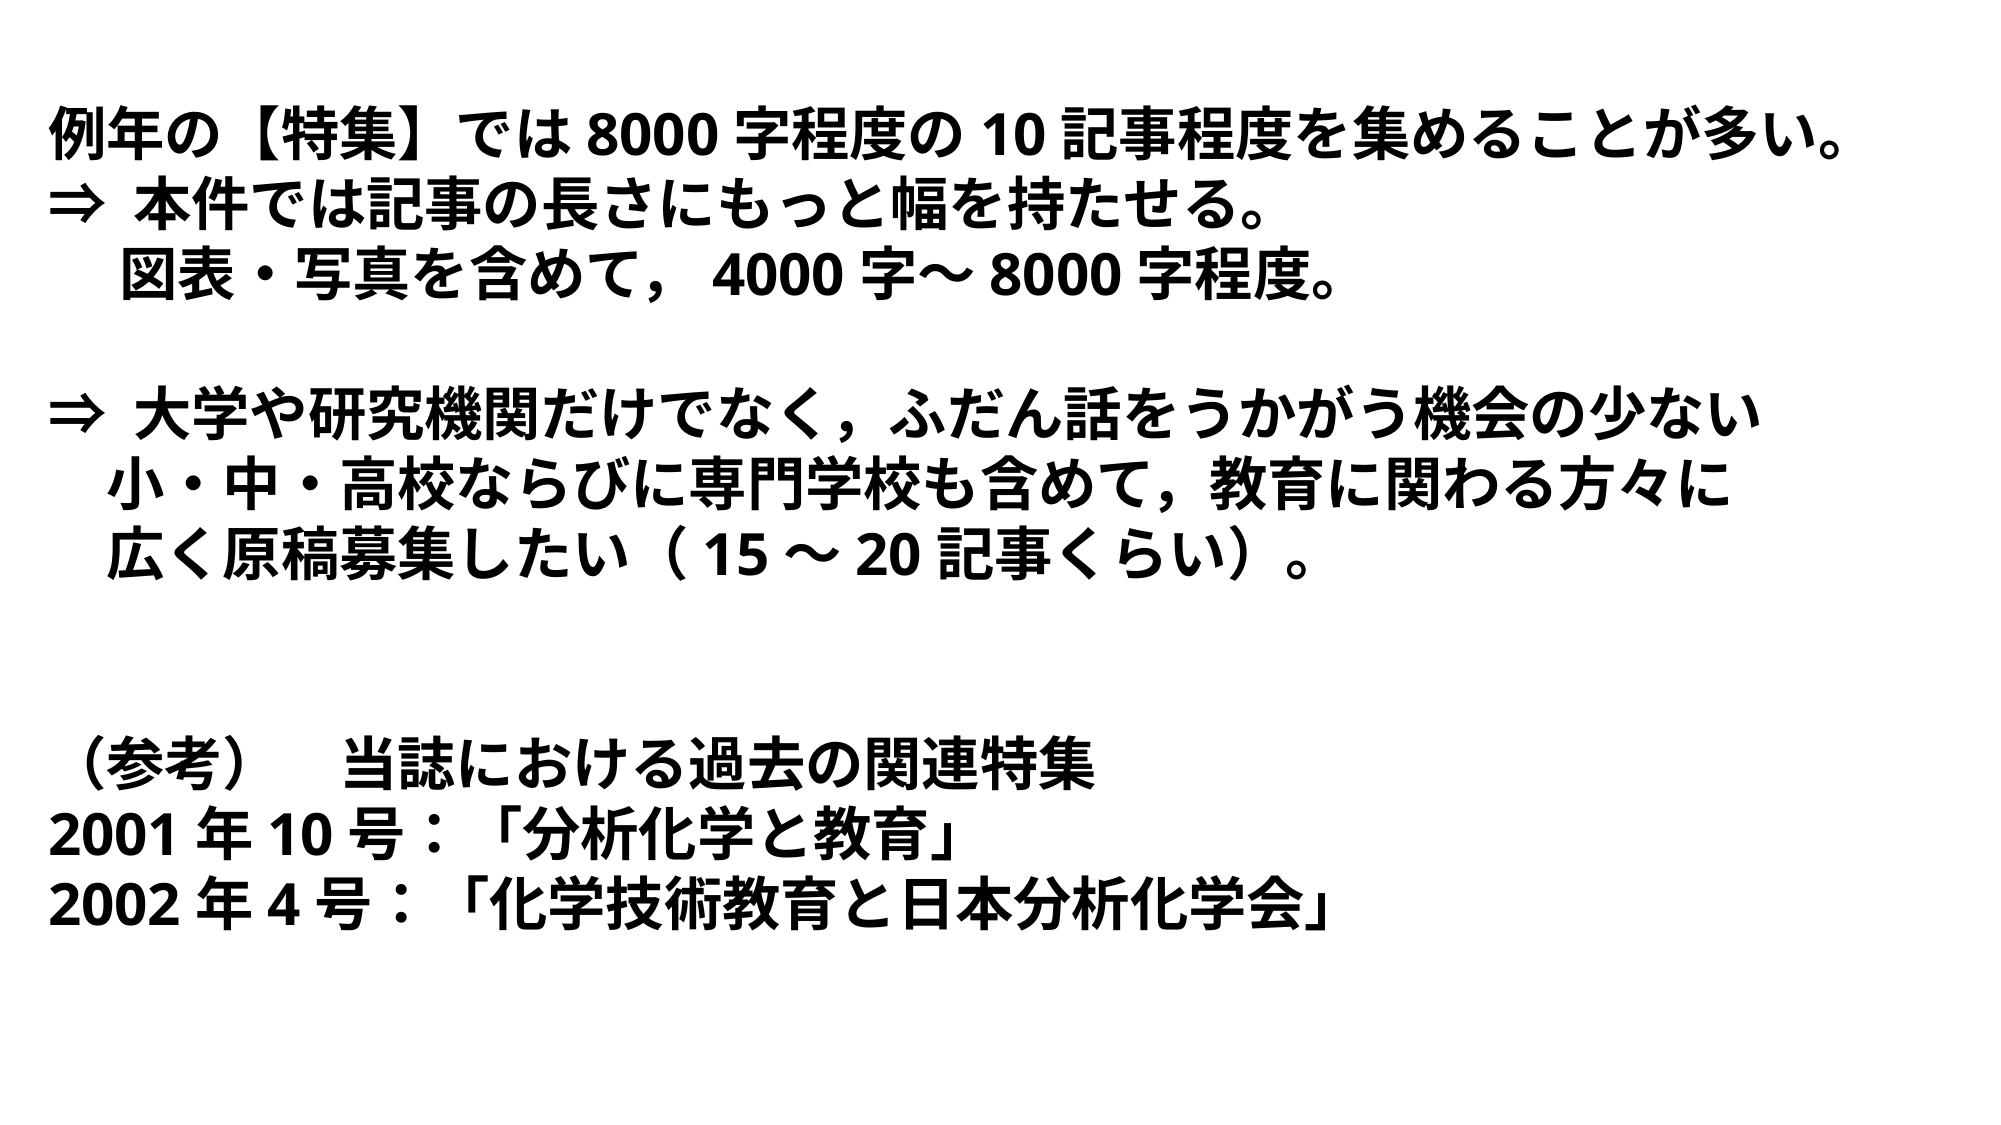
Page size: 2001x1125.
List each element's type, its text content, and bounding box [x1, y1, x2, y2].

text_box 例年の【特集】では8000字程度の10記事程度を集めることが多い。 ⇒ 本件では記事の長さにもっと幅を持たせる。 図表・写真を含めて，4000字～8000字程度。 ⇒ 大学や研究機関だけでなく，ふだん話をうかがう機会の少ない 小・中・高校ならびに専門学校も含めて，教育に関わる方々に 広く原稿募集したい（15～20記事くらい）。 （参考） 当誌における過去の関連特集 2001年10号：「分析化学と教育」 2002年4号：「化学技術教育と日本分析化学会」 [33, 90, 1913, 945]
